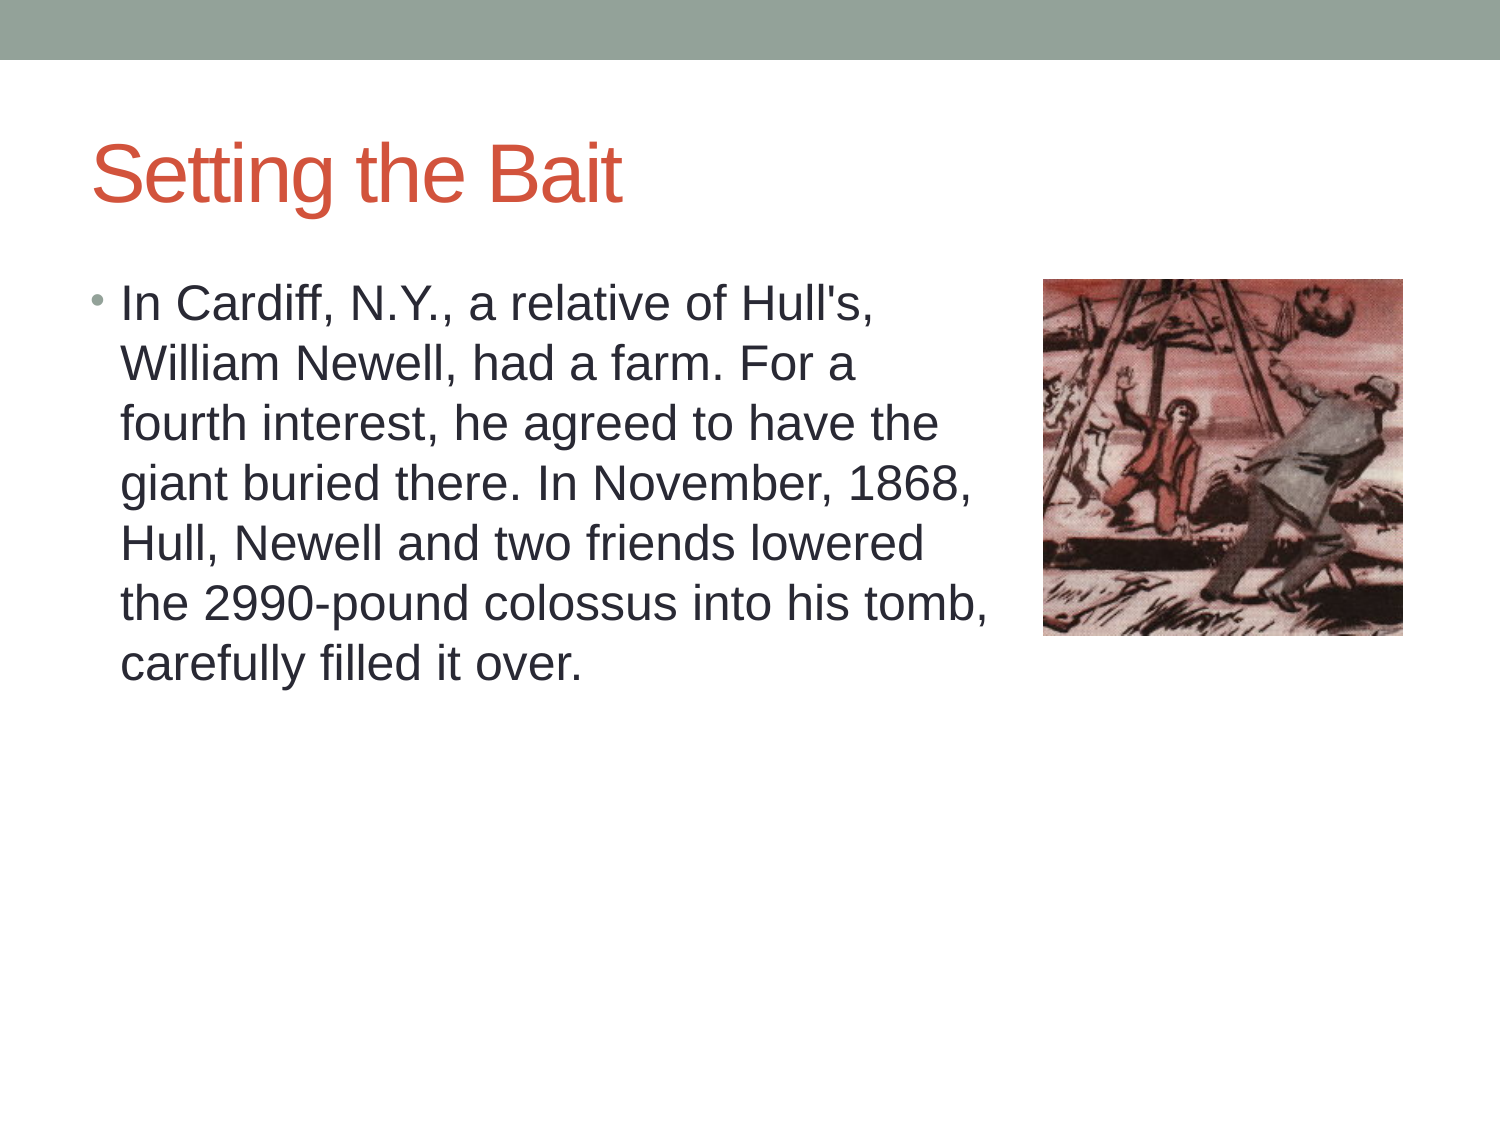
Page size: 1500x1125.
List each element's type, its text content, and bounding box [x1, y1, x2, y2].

picture [1043, 279, 1404, 637]
title Setting the Bait [75, 87, 1425, 250]
list In Cardiff, N.Y., a relative of Hull's, William Newell, had a farm. For a fourth interest, he agreed to have the giant buried there. In November, 1868, Hull, Newell and two friends low­ered the 2990-pound colossus into his tomb, carefully filled it over. [75, 262, 1013, 1063]
